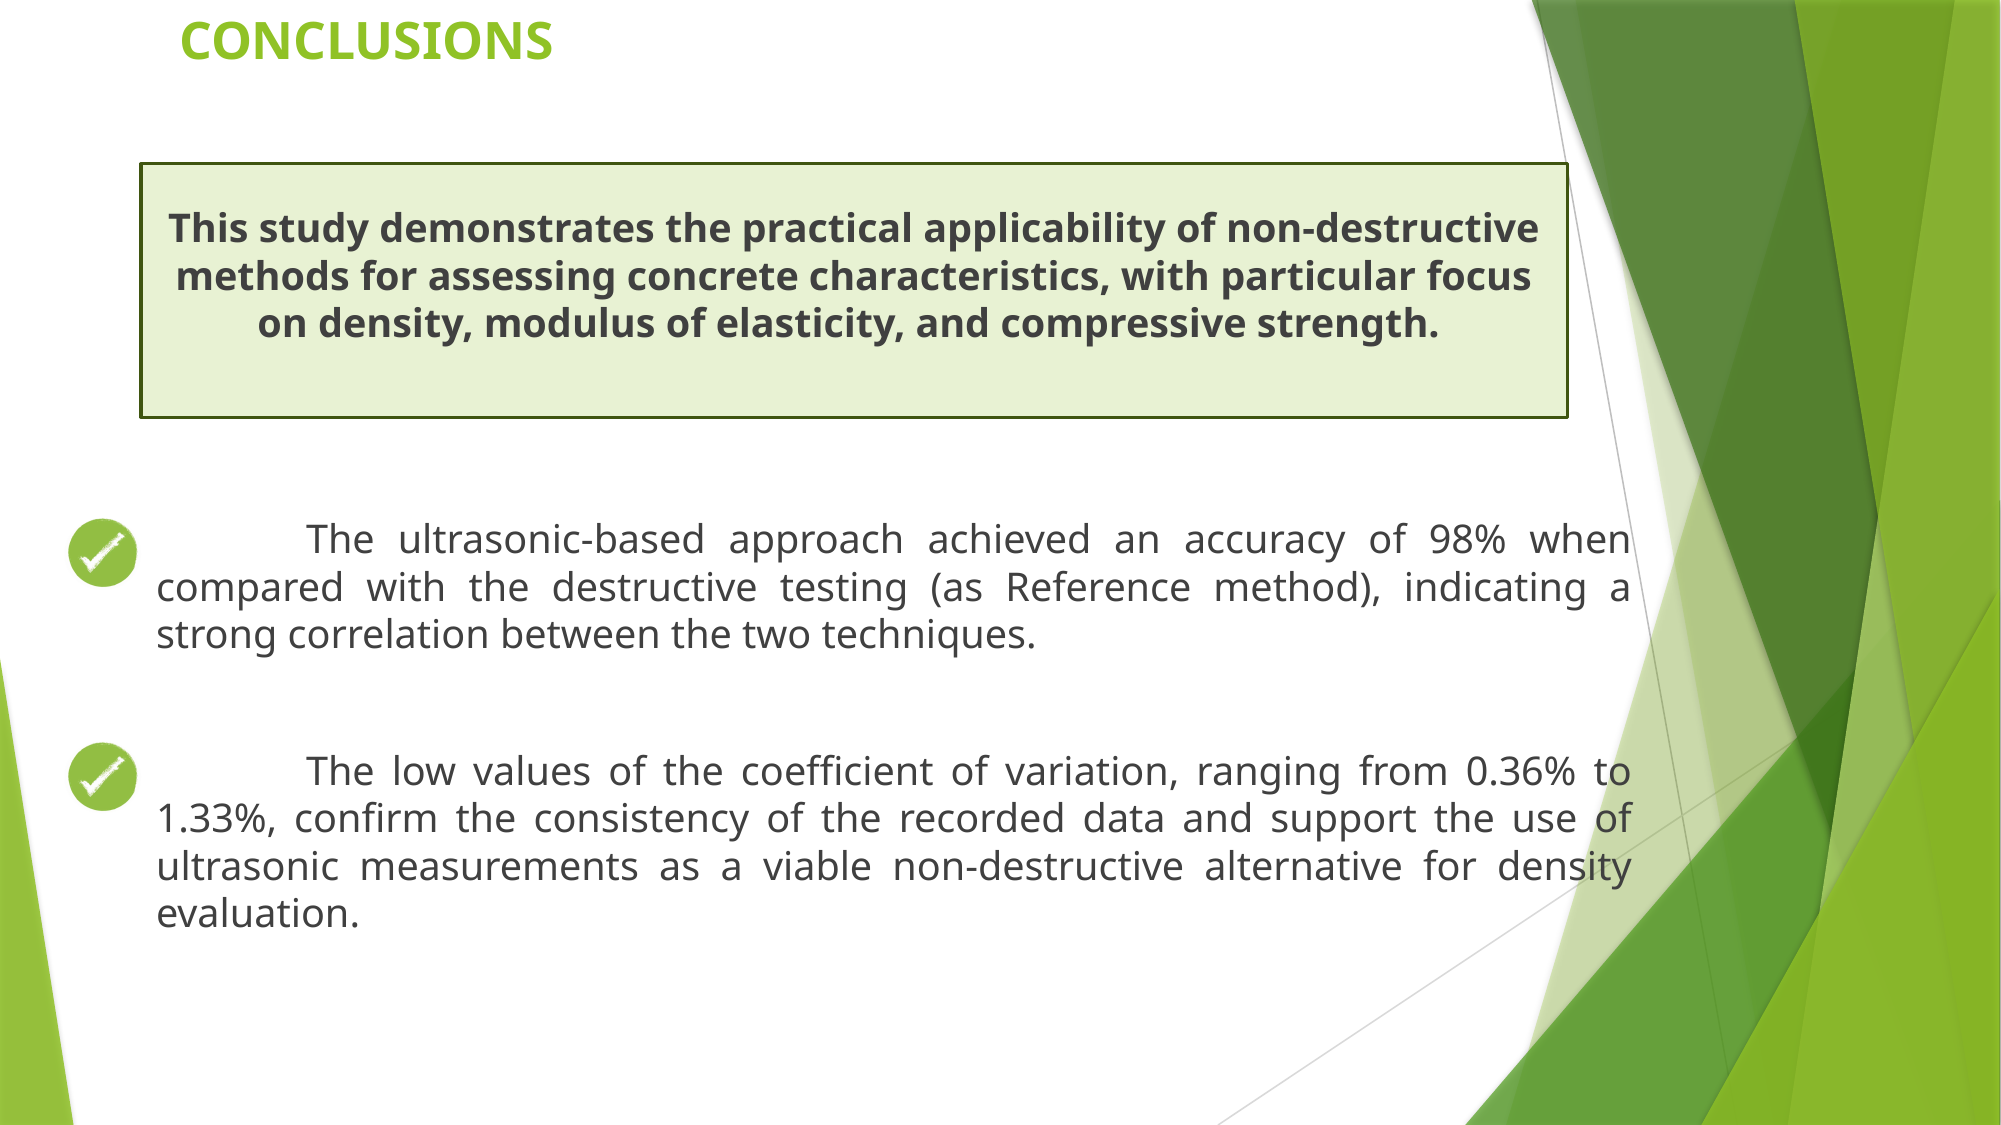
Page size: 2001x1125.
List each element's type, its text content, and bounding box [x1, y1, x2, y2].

title CONCLUSIONS [164, 0, 1707, 191]
text_box [139, 162, 1569, 419]
list This study demonstrates the practical applicability of non-destructive methods for assessing concrete characteristics, with particular focus on density, modulus of elasticity, and compressive strength. [141, 195, 1568, 386]
picture [63, 517, 142, 591]
text_box The ultrasonic-based approach achieved an accuracy of 98% when compared with the destructive testing (as Reference method), indicating a strong correlation between the two techniques. The low values of the coefficient of variation, ranging from 0.36% to 1.33%, confirm the consistency of the recorded data and support the use of ultrasonic measurements as a viable non-destructive alternative for density evaluation. [141, 506, 1649, 916]
picture [63, 740, 142, 814]
